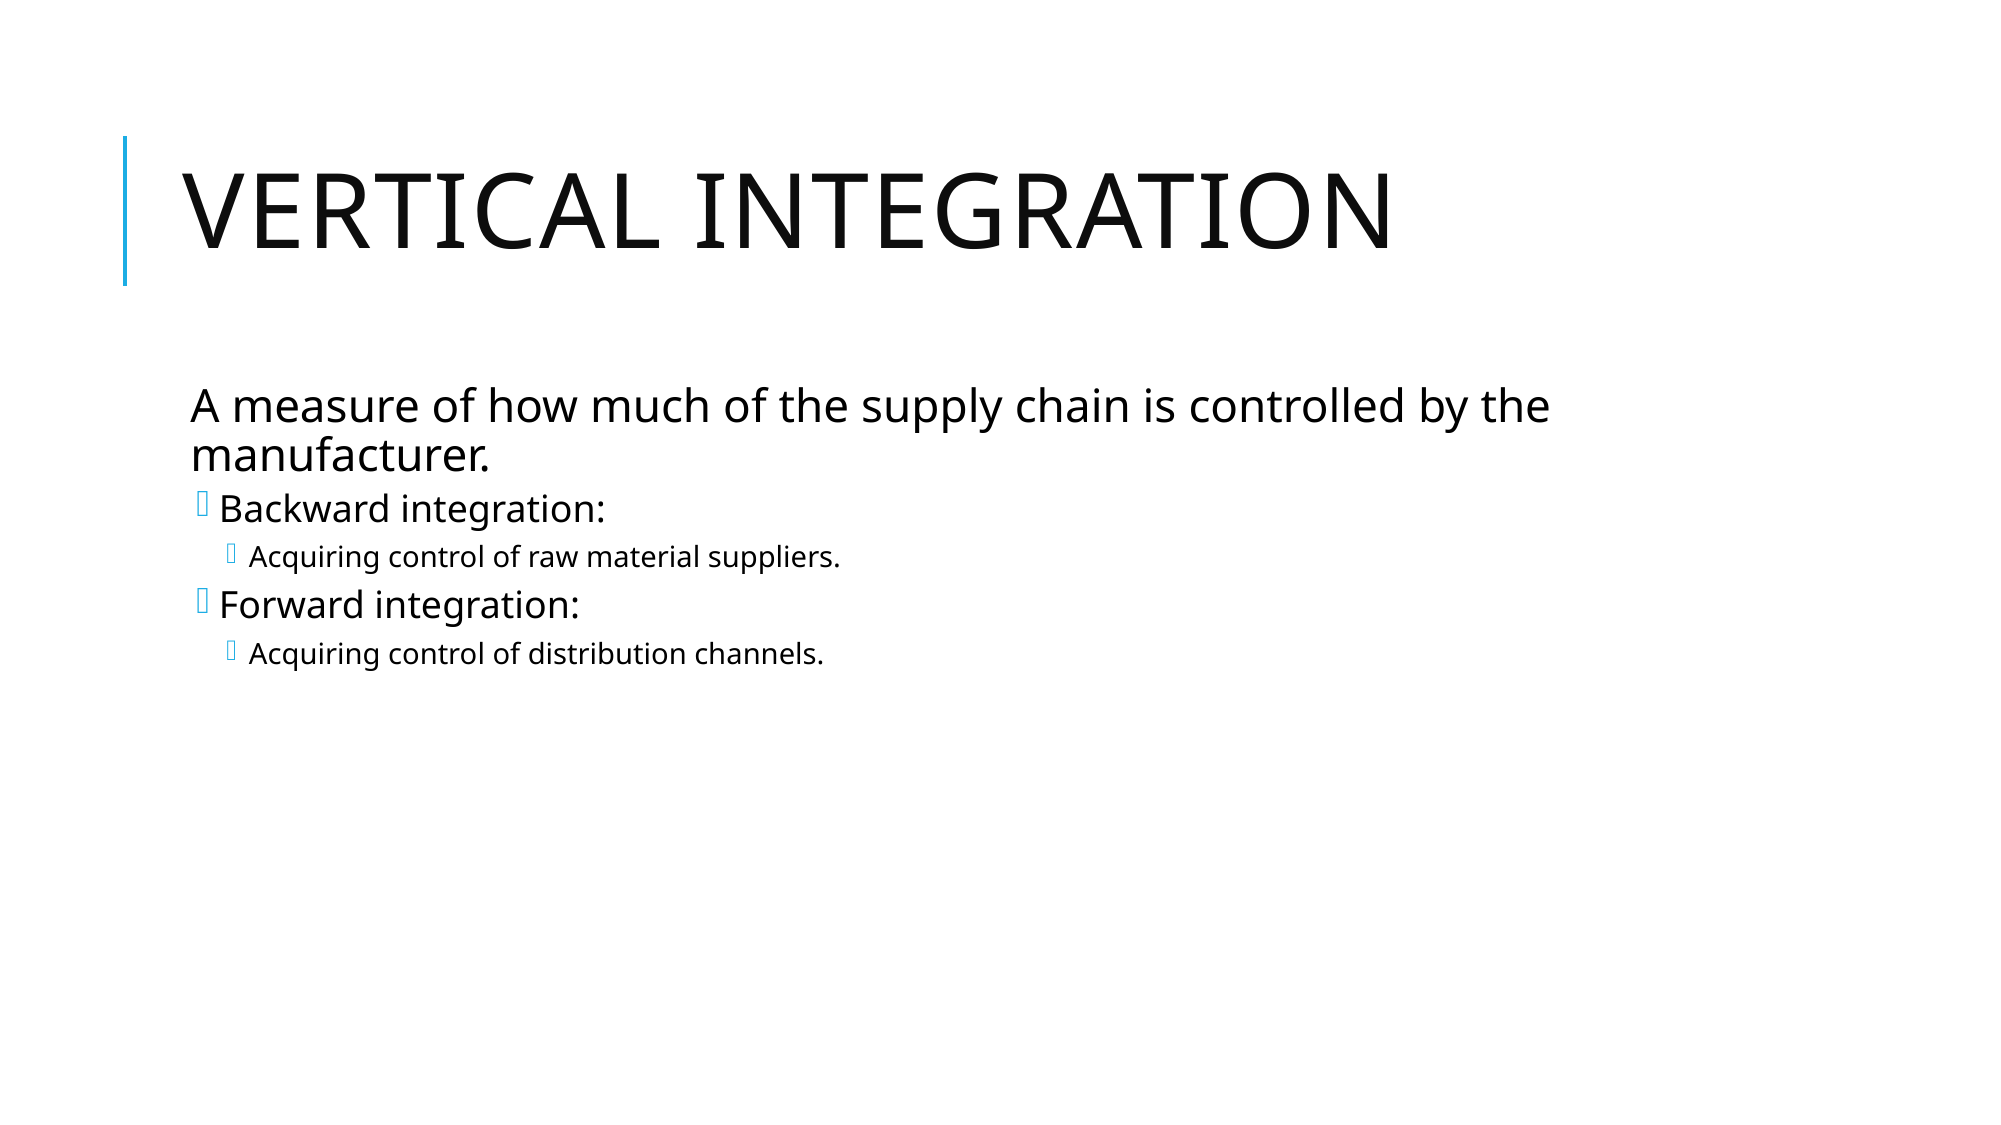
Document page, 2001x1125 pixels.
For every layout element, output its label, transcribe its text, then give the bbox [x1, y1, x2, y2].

list A measure of how much of the supply chain is controlled by the manufacturer. Backward integration: Acquiring control of raw material suppliers. Forward integration: Acquiring control of distribution channels. [168, 375, 1763, 1035]
title Vertical Integration [168, 96, 1763, 342]
